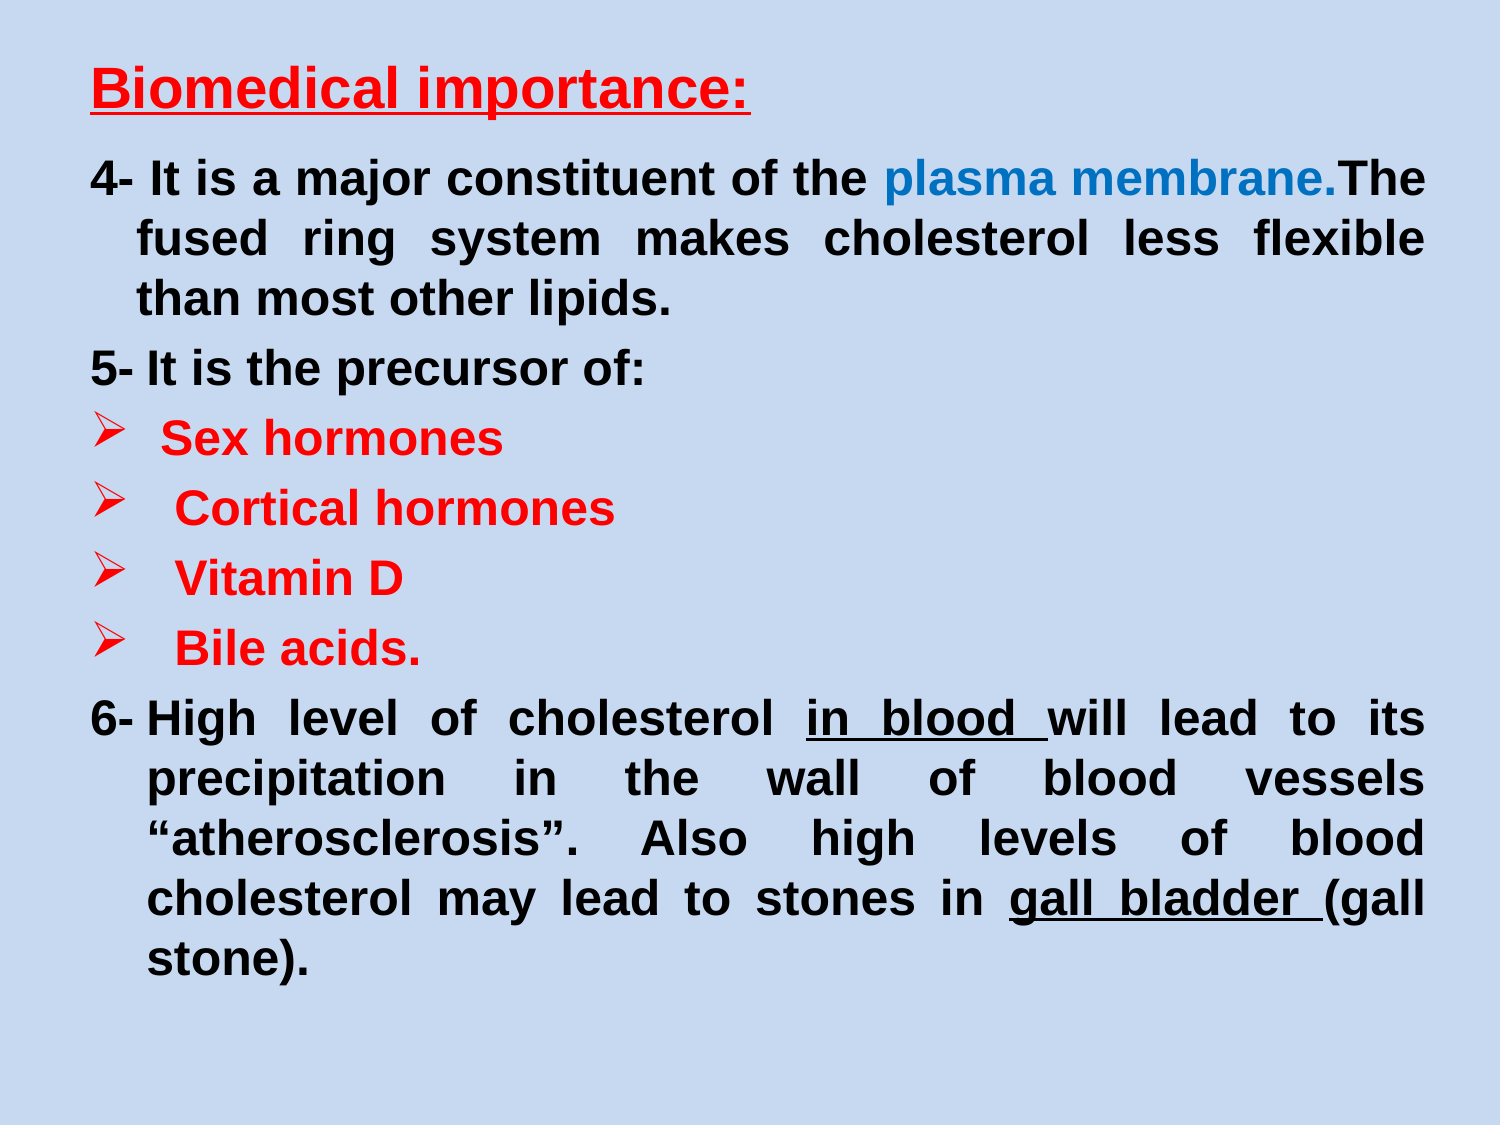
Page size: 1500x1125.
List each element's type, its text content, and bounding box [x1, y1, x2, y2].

list Biomedical importance: 4- It is a major constituent of the plasma membrane.The fused ring system makes cholesterol less flexible than most other lipids. 5- It is the precursor of: Sex hormones Cortical hormones Vitamin D Bile acids. 6- High level of cholesterol in blood will lead to its precipitation in the wall of blood vessels “atherosclerosis”. Also high levels of blood cholesterol may lead to stones in gall bladder (gall stone). [75, 42, 1442, 840]
